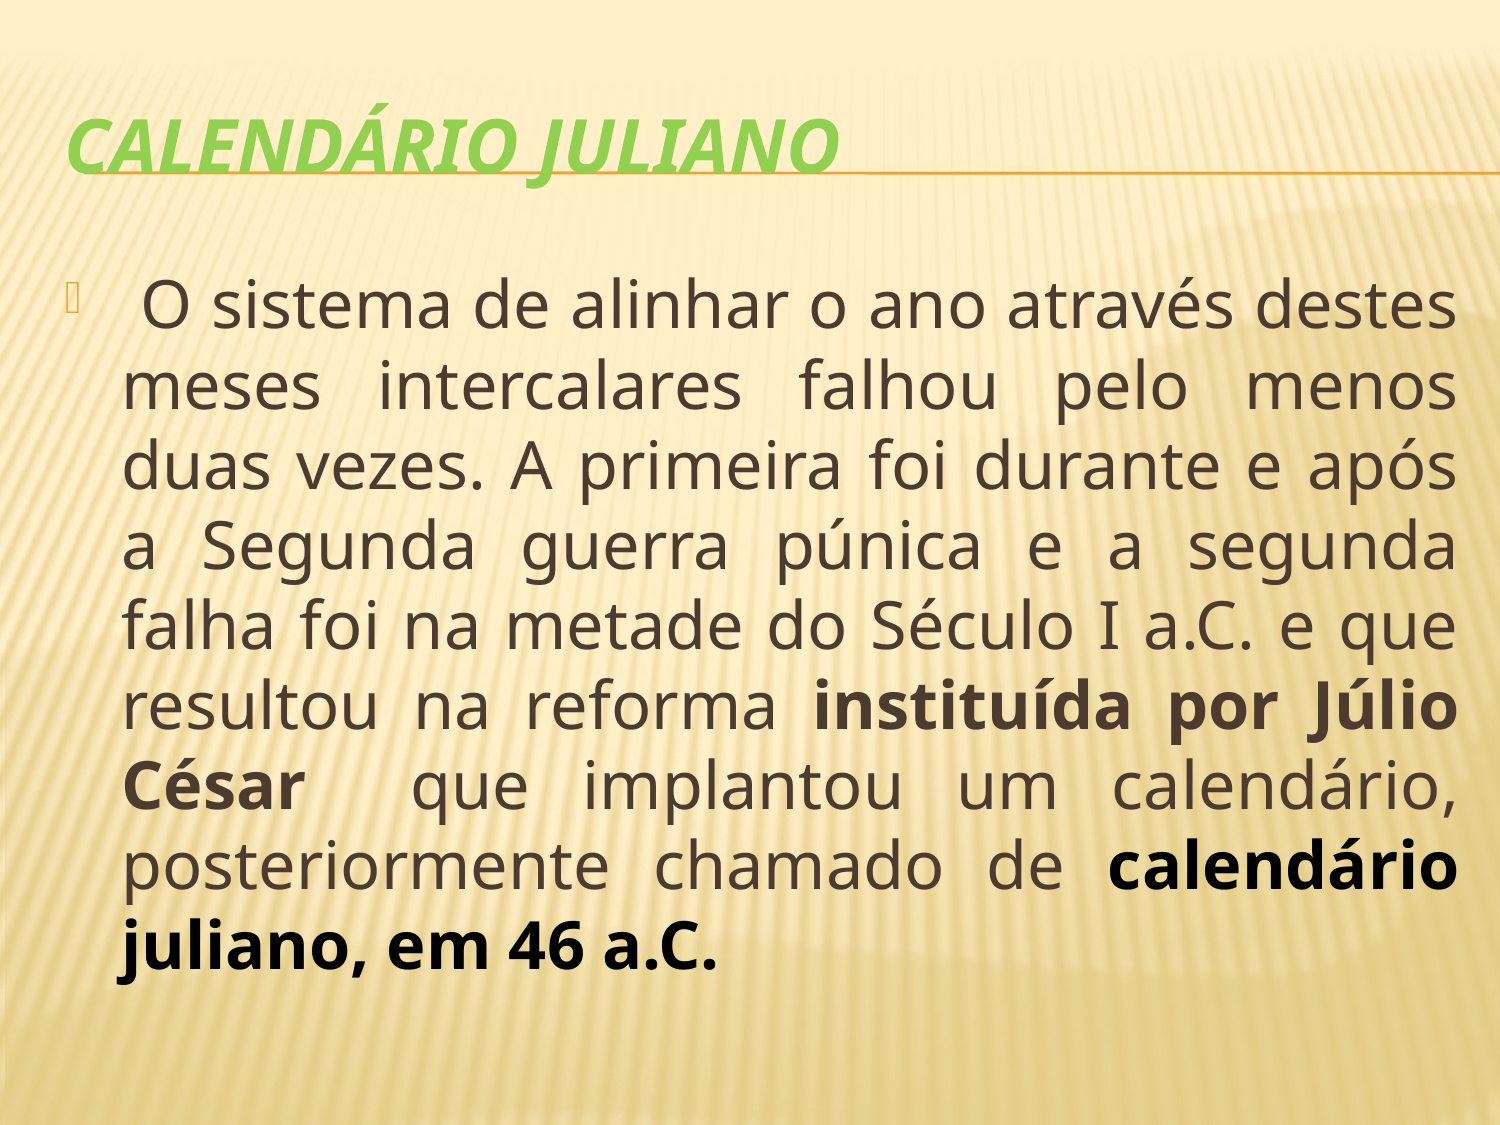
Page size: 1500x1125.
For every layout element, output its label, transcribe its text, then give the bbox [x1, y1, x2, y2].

title Calendário juliano [50, 75, 1475, 213]
list O sistema de alinhar o ano através destes meses intercalares falhou pelo menos duas vezes. A primeira foi durante e após a Segunda guerra púnica e a segunda falha foi na metade do Século I a.C. e que resultou na reforma instituída por Júlio César que implantou um calendário, posteriormente chamado de calendário juliano, em 46 a.C. [50, 254, 1475, 998]
